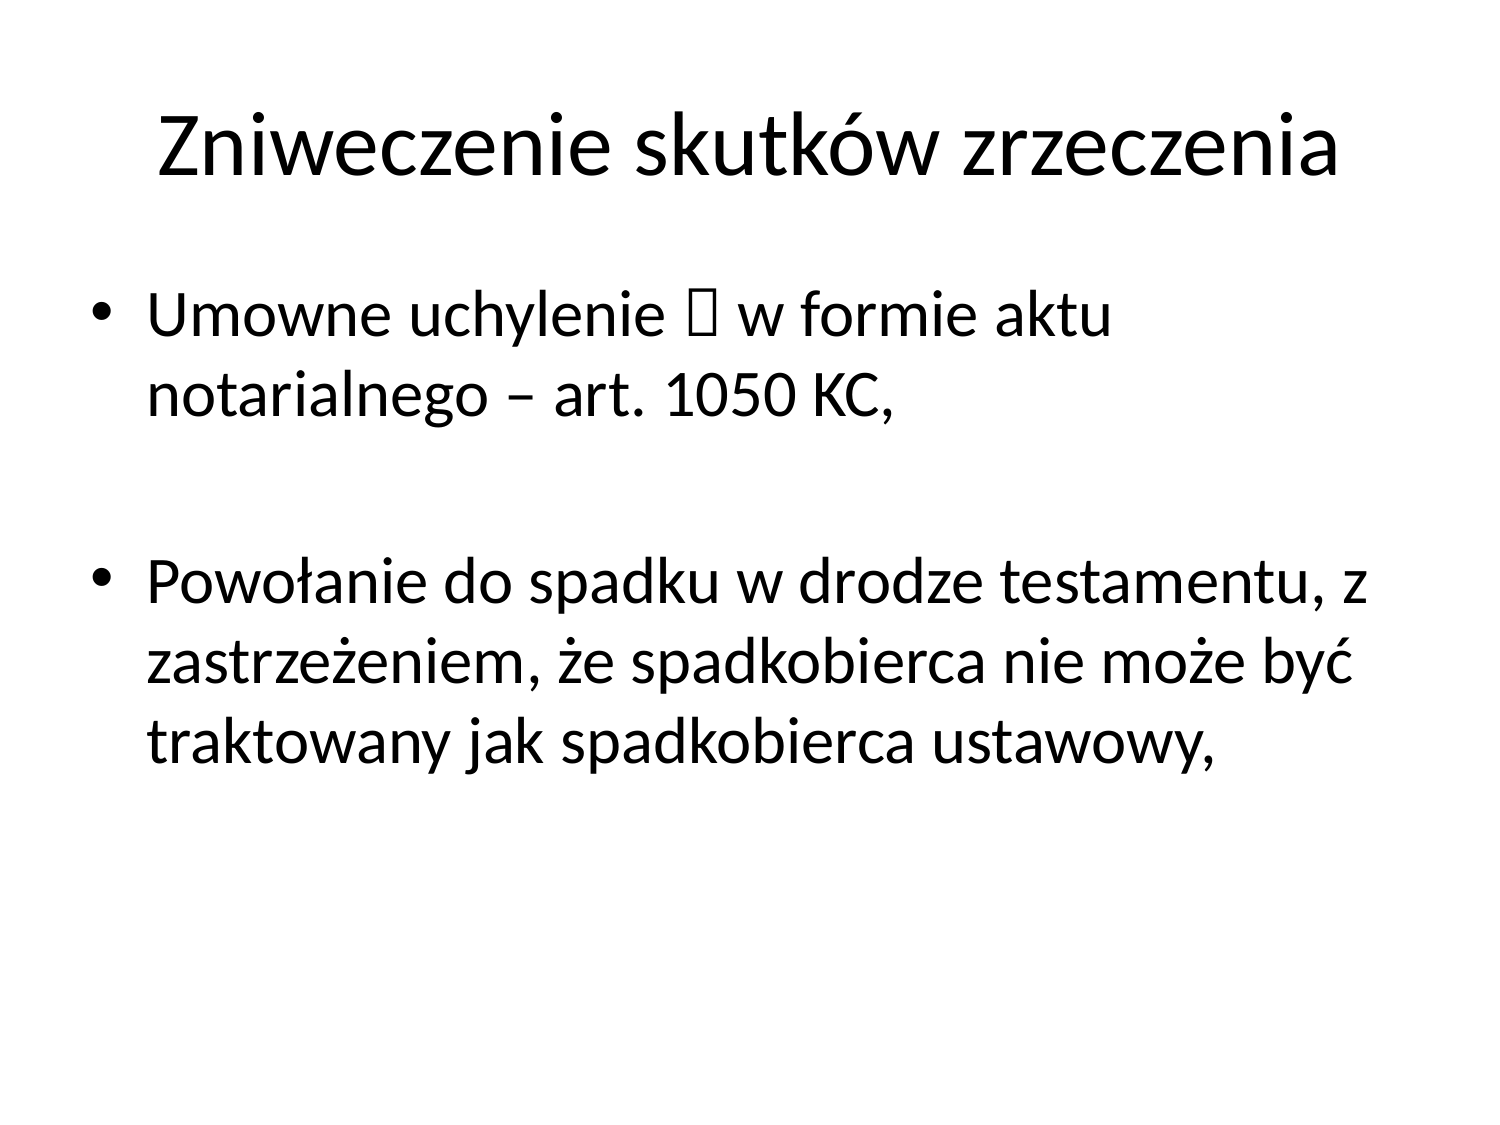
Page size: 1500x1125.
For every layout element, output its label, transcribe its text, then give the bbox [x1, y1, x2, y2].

title Zniweczenie skutków zrzeczenia [75, 45, 1425, 233]
list Umowne uchylenie  w formie aktu notarialnego – art. 1050 KC, Powołanie do spadku w drodze testamentu, z zastrzeżeniem, że spadkobierca nie może być traktowany jak spadkobierca ustawowy, [75, 262, 1425, 1005]
